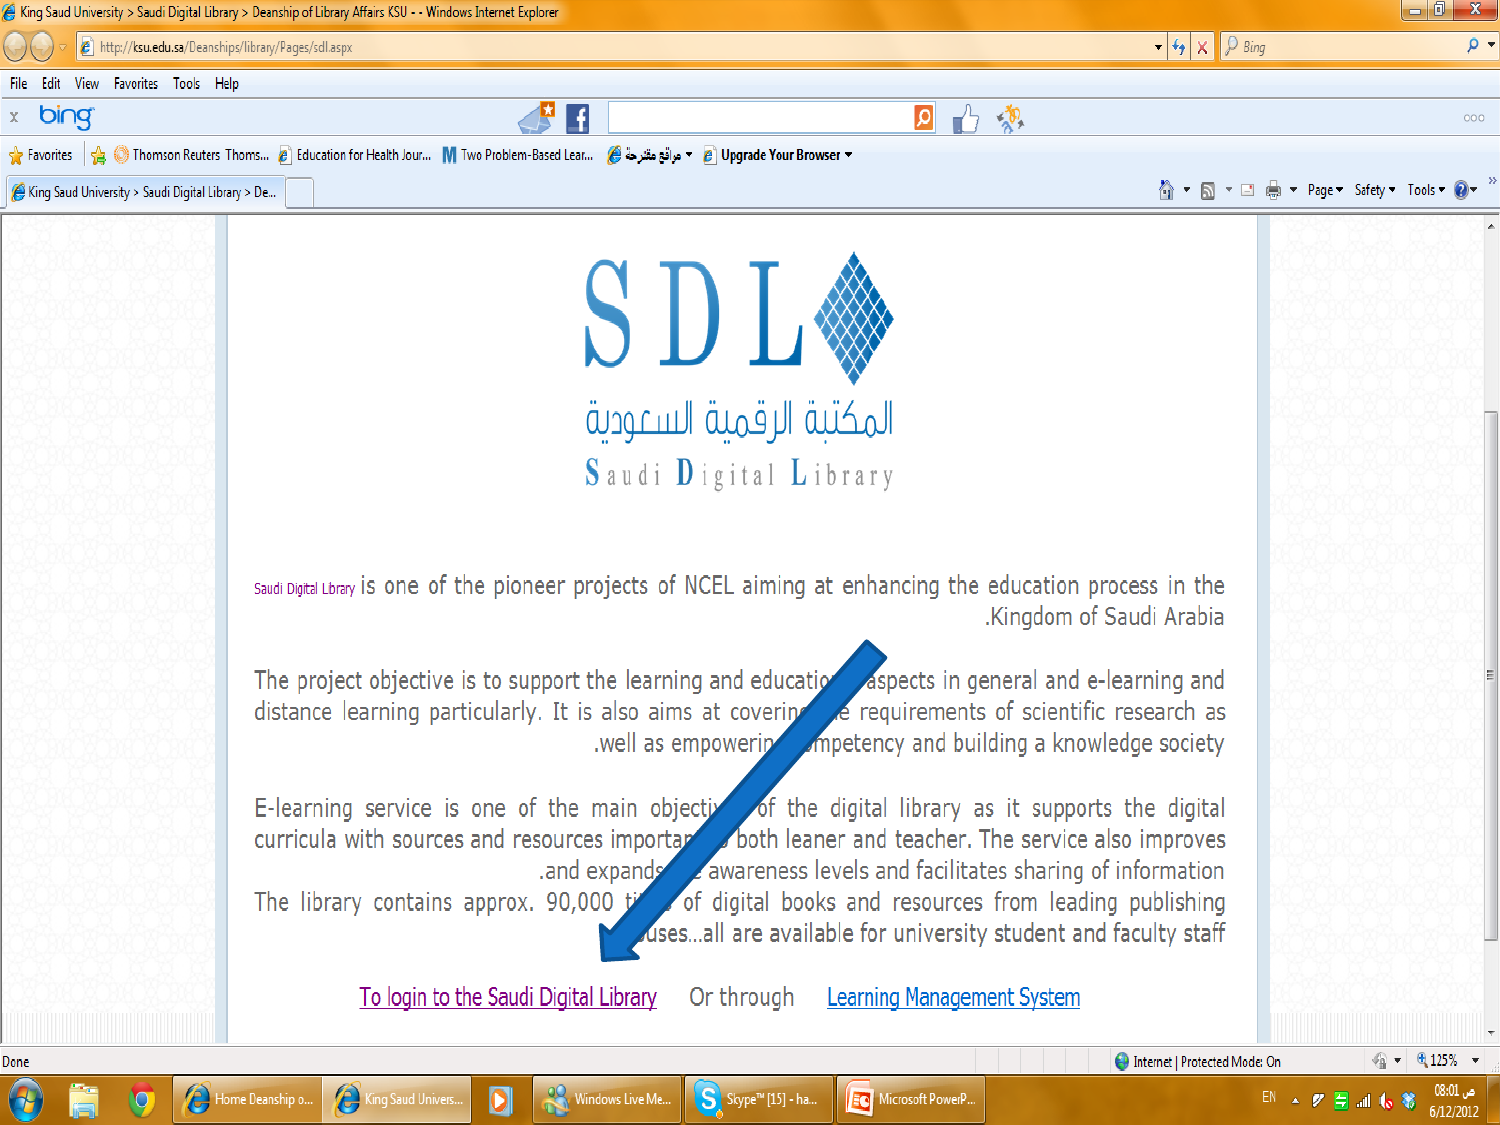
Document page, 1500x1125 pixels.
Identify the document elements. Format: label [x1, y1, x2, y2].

list [0, 0, 1500, 1125]
